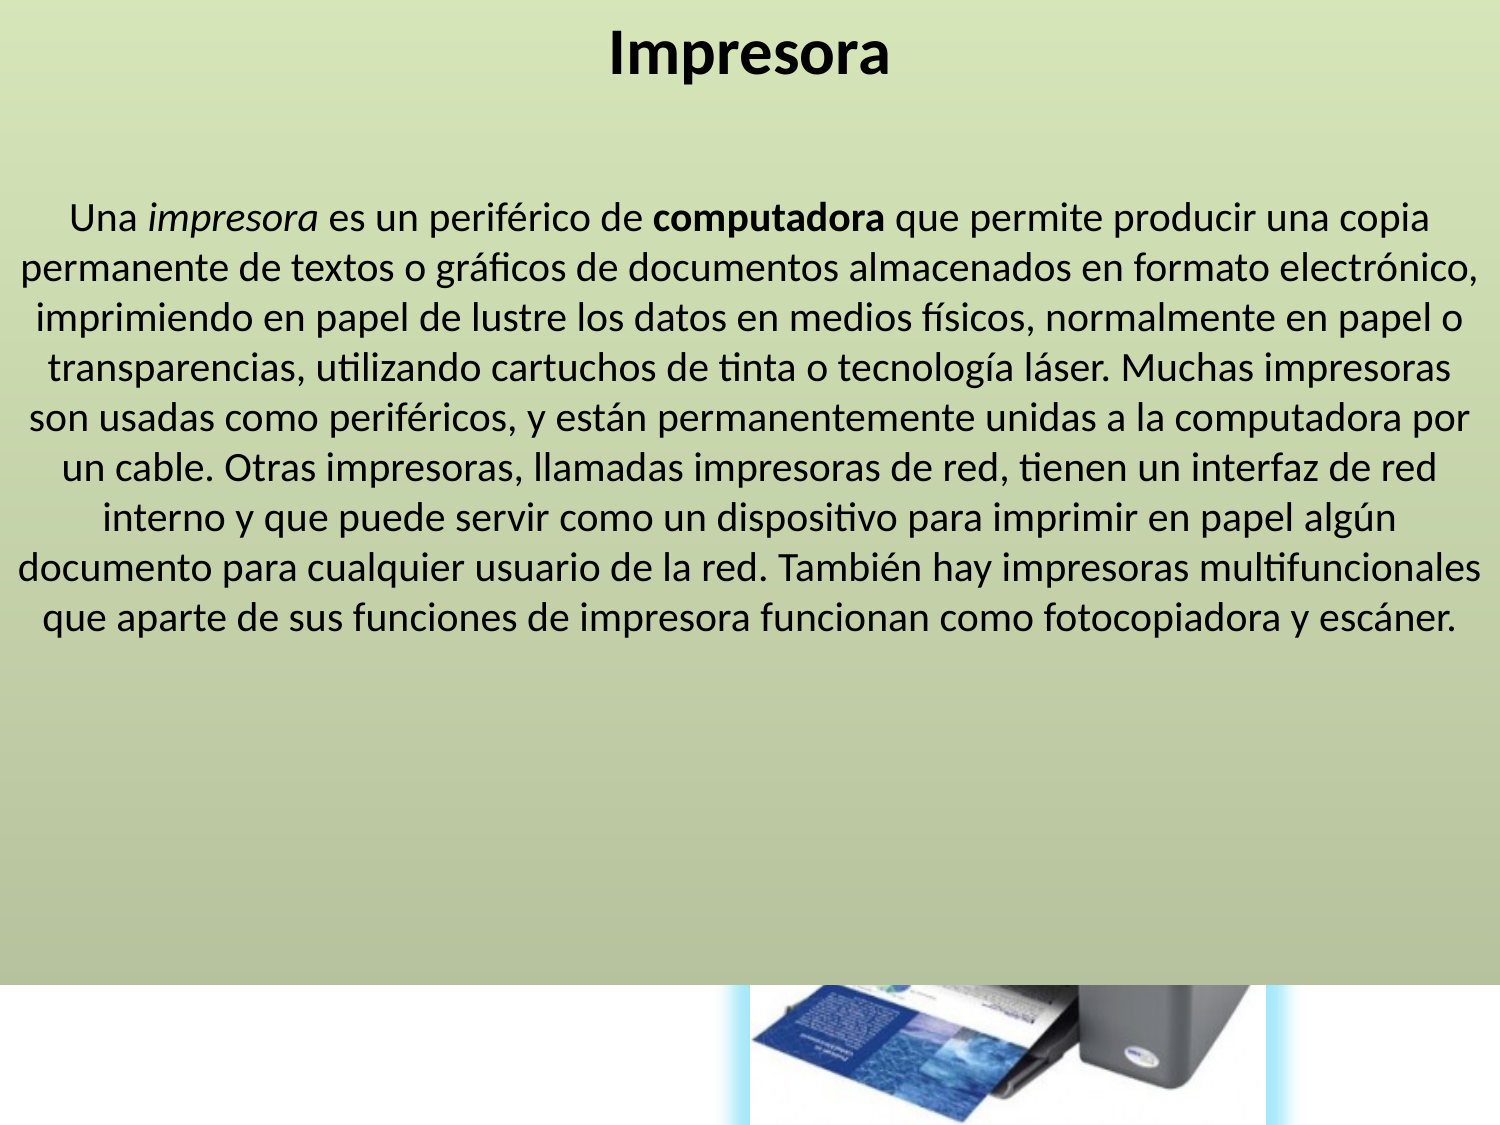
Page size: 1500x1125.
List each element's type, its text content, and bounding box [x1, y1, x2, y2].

picture [749, 609, 1266, 1125]
subtitle Impresora Una impresora es un periférico de computadora que permite producir una copia permanente de textos o gráficos de documentos almacenados en formato electrónico, imprimiendo en papel de lustre los datos en medios físicos, normalmente en papel o transparencias, utilizando cartuchos de tinta o tecnología láser. Muchas impresoras son usadas como periféricos, y están permanentemente unidas a la computadora por un cable. Otras impresoras, llamadas impresoras de red, tienen un interfaz de red interno y que puede servir como un dispositivo para imprimir en papel algún documento para cualquier usuario de la red. También hay impresoras multifuncionales que aparte de sus funciones de impresora funcionan como fotocopiadora y escáner. [0, 0, 1500, 985]
